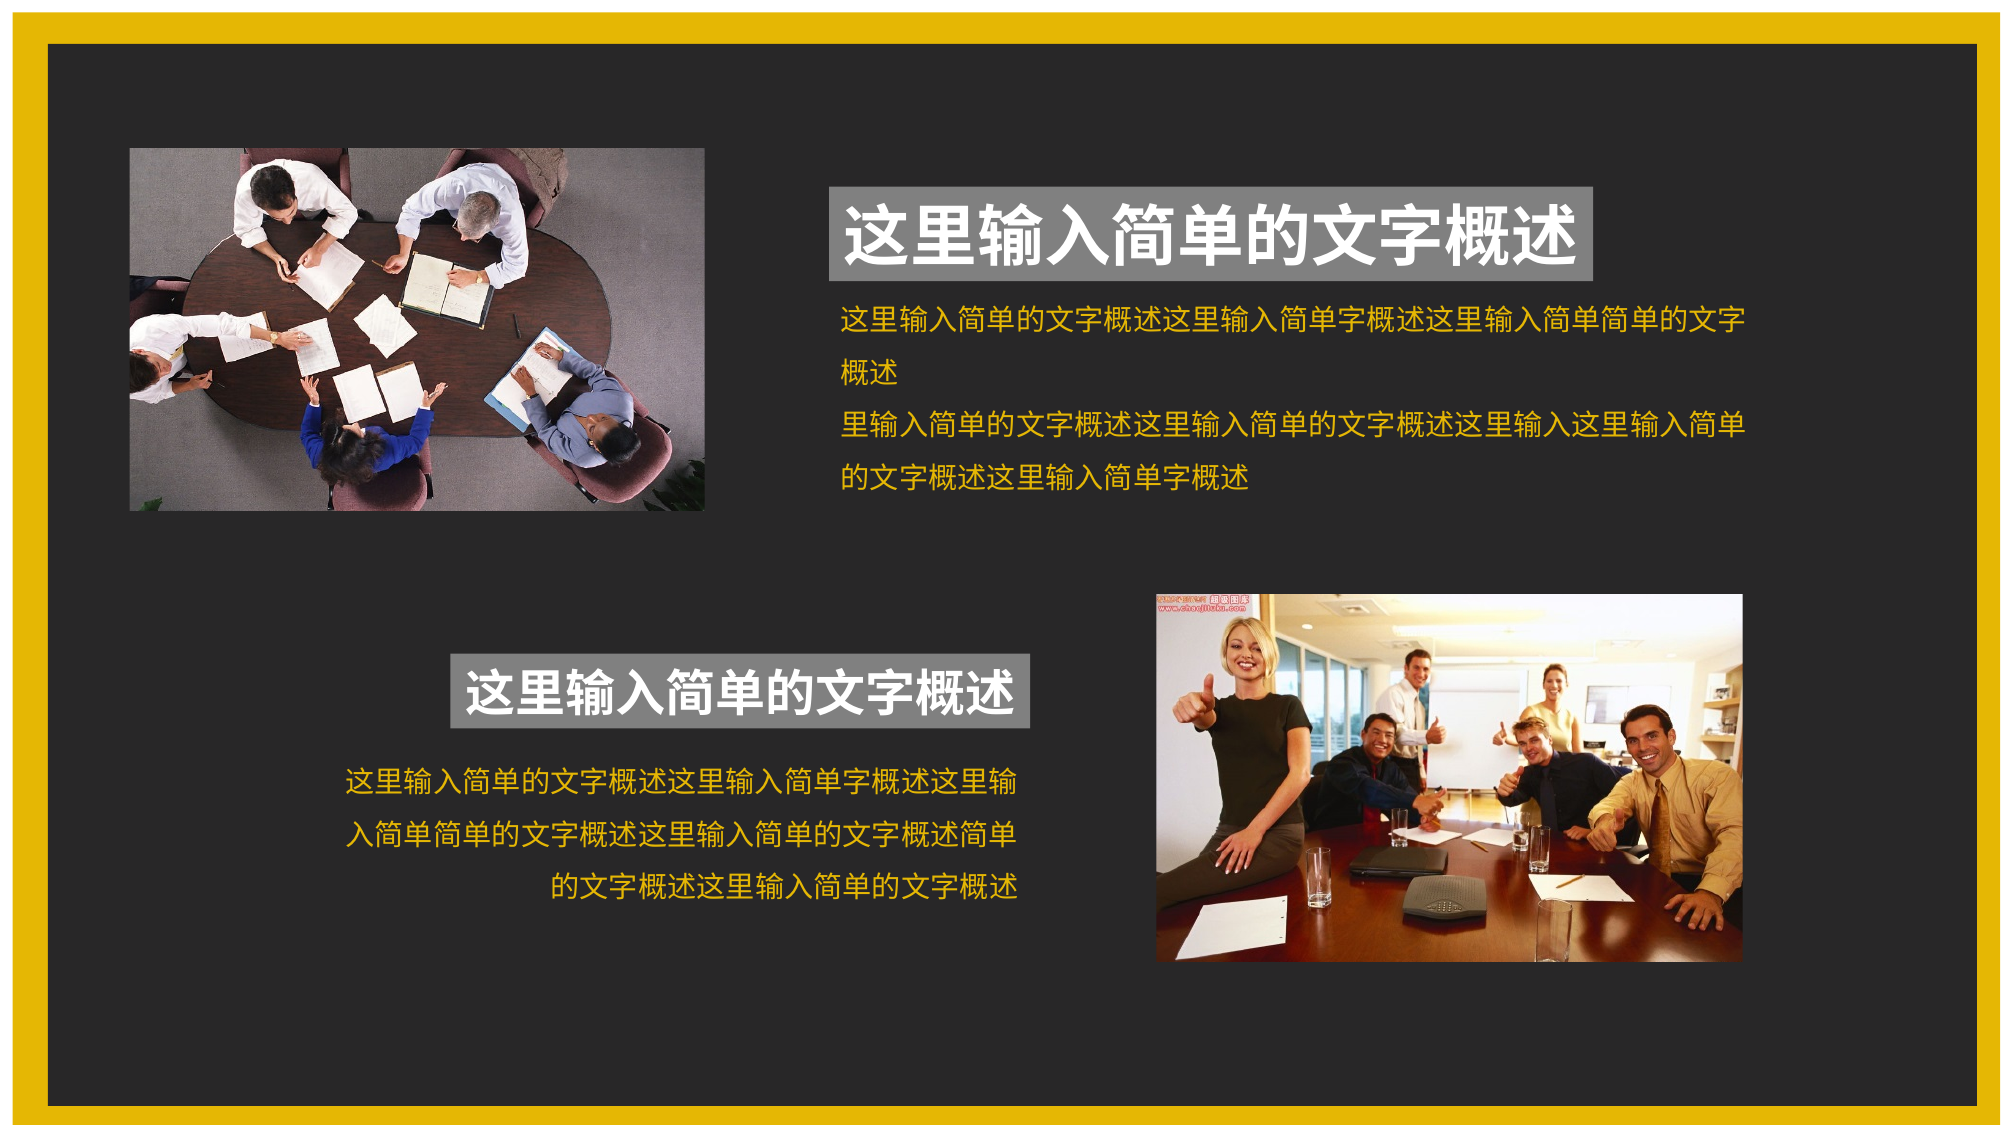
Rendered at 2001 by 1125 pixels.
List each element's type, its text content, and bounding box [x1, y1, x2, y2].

text_box 这里输入简单的文字概述 [450, 653, 1031, 729]
text_box 这里输入简单的文字概述 [829, 186, 1594, 282]
picture [1156, 594, 1743, 962]
picture [129, 148, 705, 511]
text_box 这里输入简单的文字概述这里输入简单字概述这里输入简单简单的文字概述 里输入简单的文字概述这里输入简单的文字概述这里输入这里输入简单的文字概述这里输入简单字概述 [825, 276, 1784, 502]
text_box 这里输入简单的文字概述这里输入简单字概述这里输入简单简单的文字概述这里输入简单的文字概述简单的文字概述这里输入简单的文字概述 [320, 738, 1033, 911]
